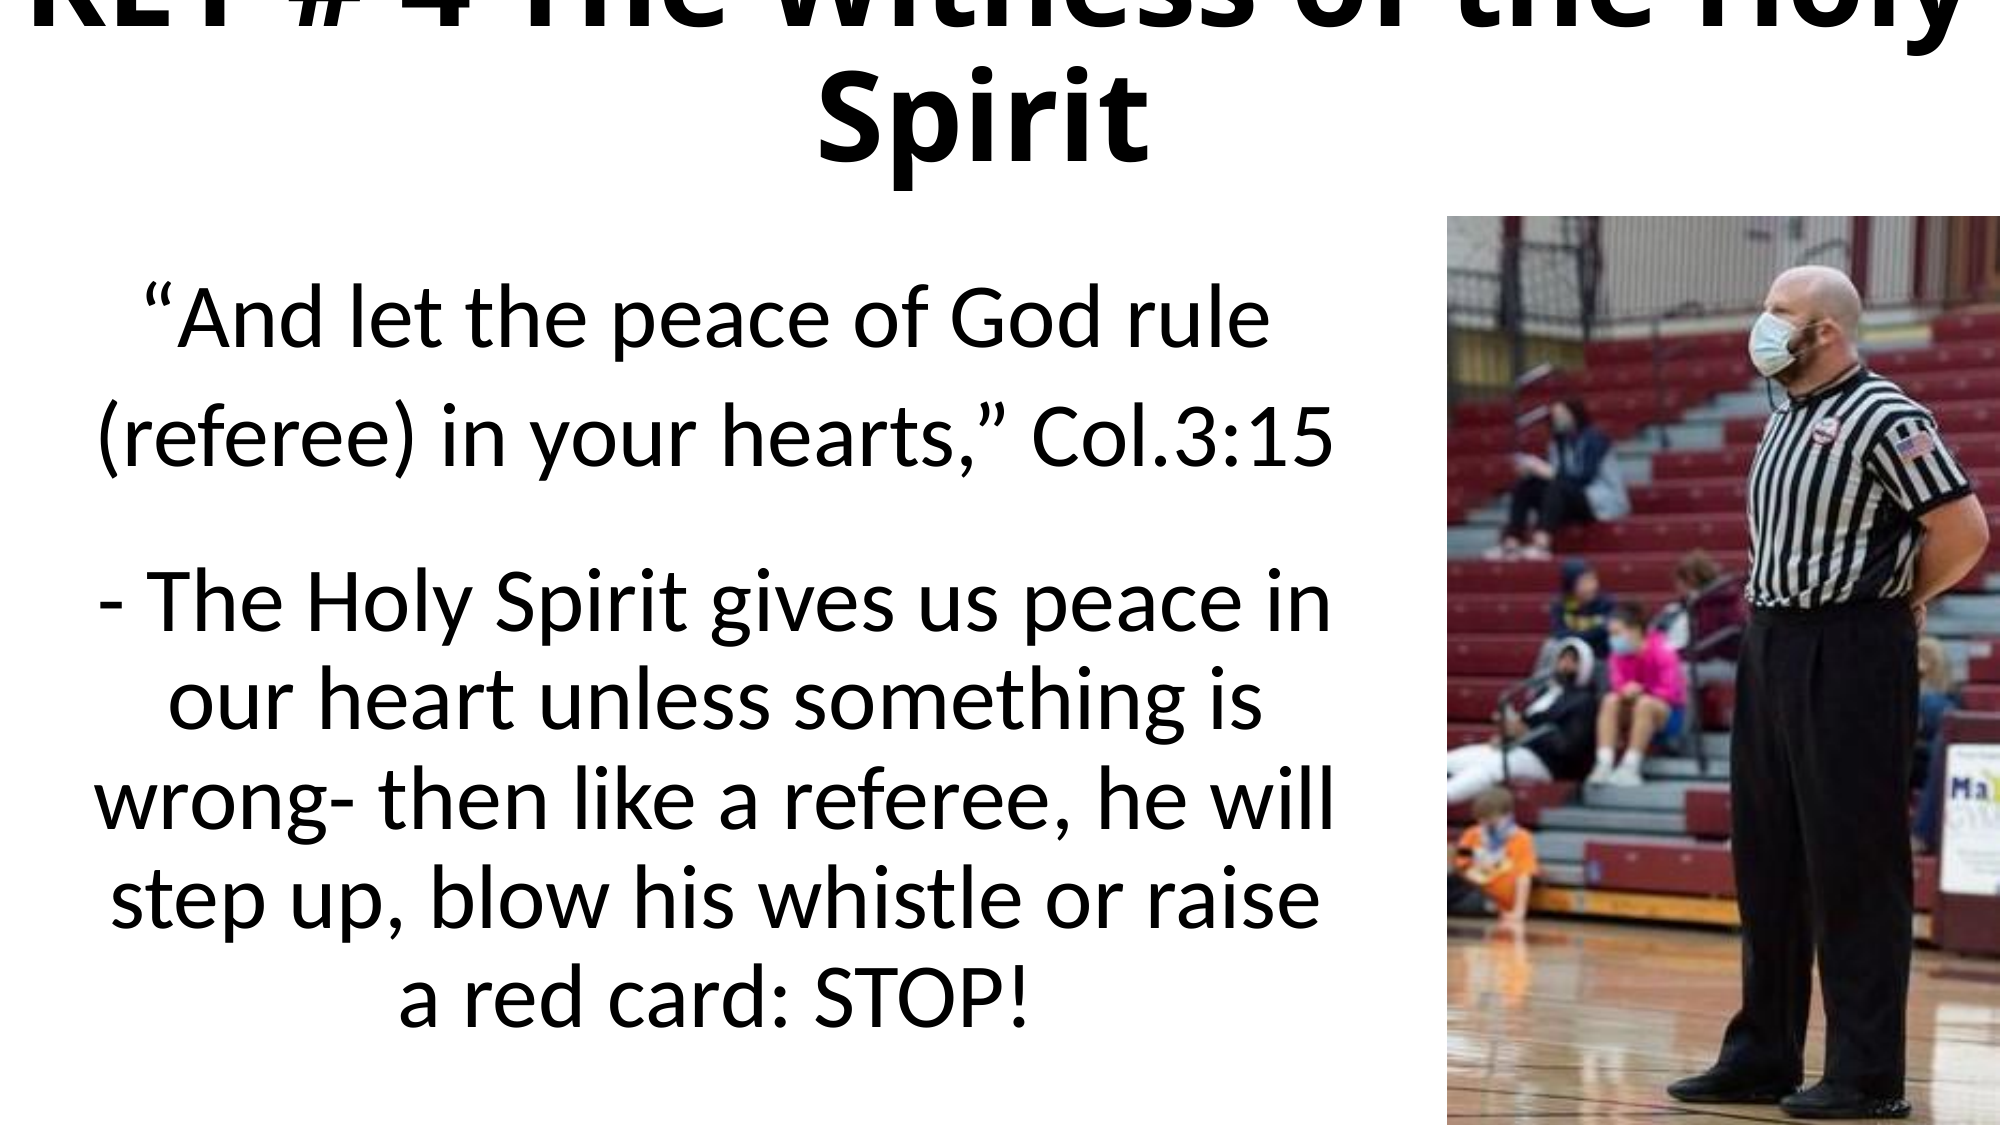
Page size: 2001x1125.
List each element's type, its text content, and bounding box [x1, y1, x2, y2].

title KEY # 4 The Witness of the Holy Spirit [0, 0, 2000, 196]
picture [1447, 216, 2000, 1125]
subtitle “And let the peace of God rule (referee) in your hearts,” Col.3:15 - The Holy Spirit gives us peace in our heart unless something is wrong- then like a referee, he will step up, blow his whistle or raise a red card: STOP! [63, 260, 1370, 1125]
